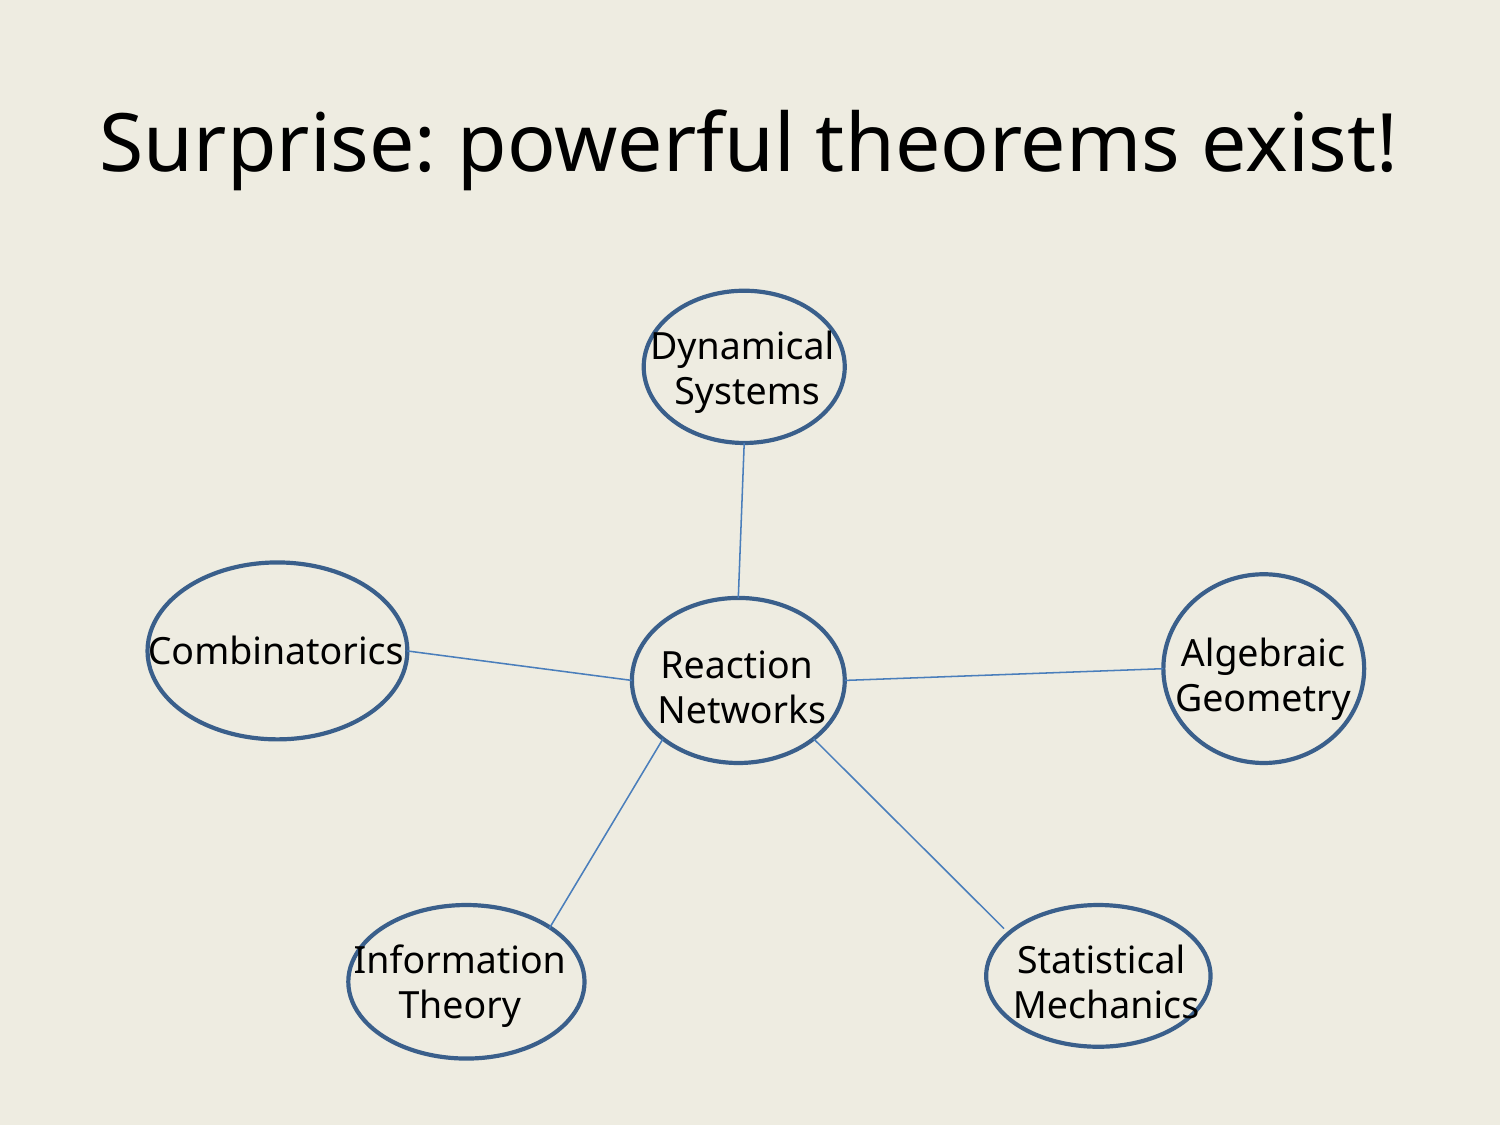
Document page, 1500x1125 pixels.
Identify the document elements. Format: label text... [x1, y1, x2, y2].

text_box [669, 420, 820, 446]
title Surprise: powerful theorems exist! [75, 45, 1425, 233]
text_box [813, 738, 1005, 929]
text_box Algebraic Geometry [1160, 621, 1366, 727]
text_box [985, 904, 1211, 1047]
text_box [1182, 727, 1346, 766]
text_box Combinatorics [133, 619, 419, 680]
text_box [407, 650, 632, 681]
text_box [153, 560, 401, 619]
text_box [844, 668, 1164, 681]
text_box Dynamical Systems [635, 314, 859, 420]
text_box [668, 288, 820, 314]
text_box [737, 442, 745, 599]
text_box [548, 738, 664, 929]
text_box [152, 680, 402, 742]
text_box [348, 904, 585, 1059]
text_box [1174, 572, 1353, 621]
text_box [631, 597, 845, 764]
